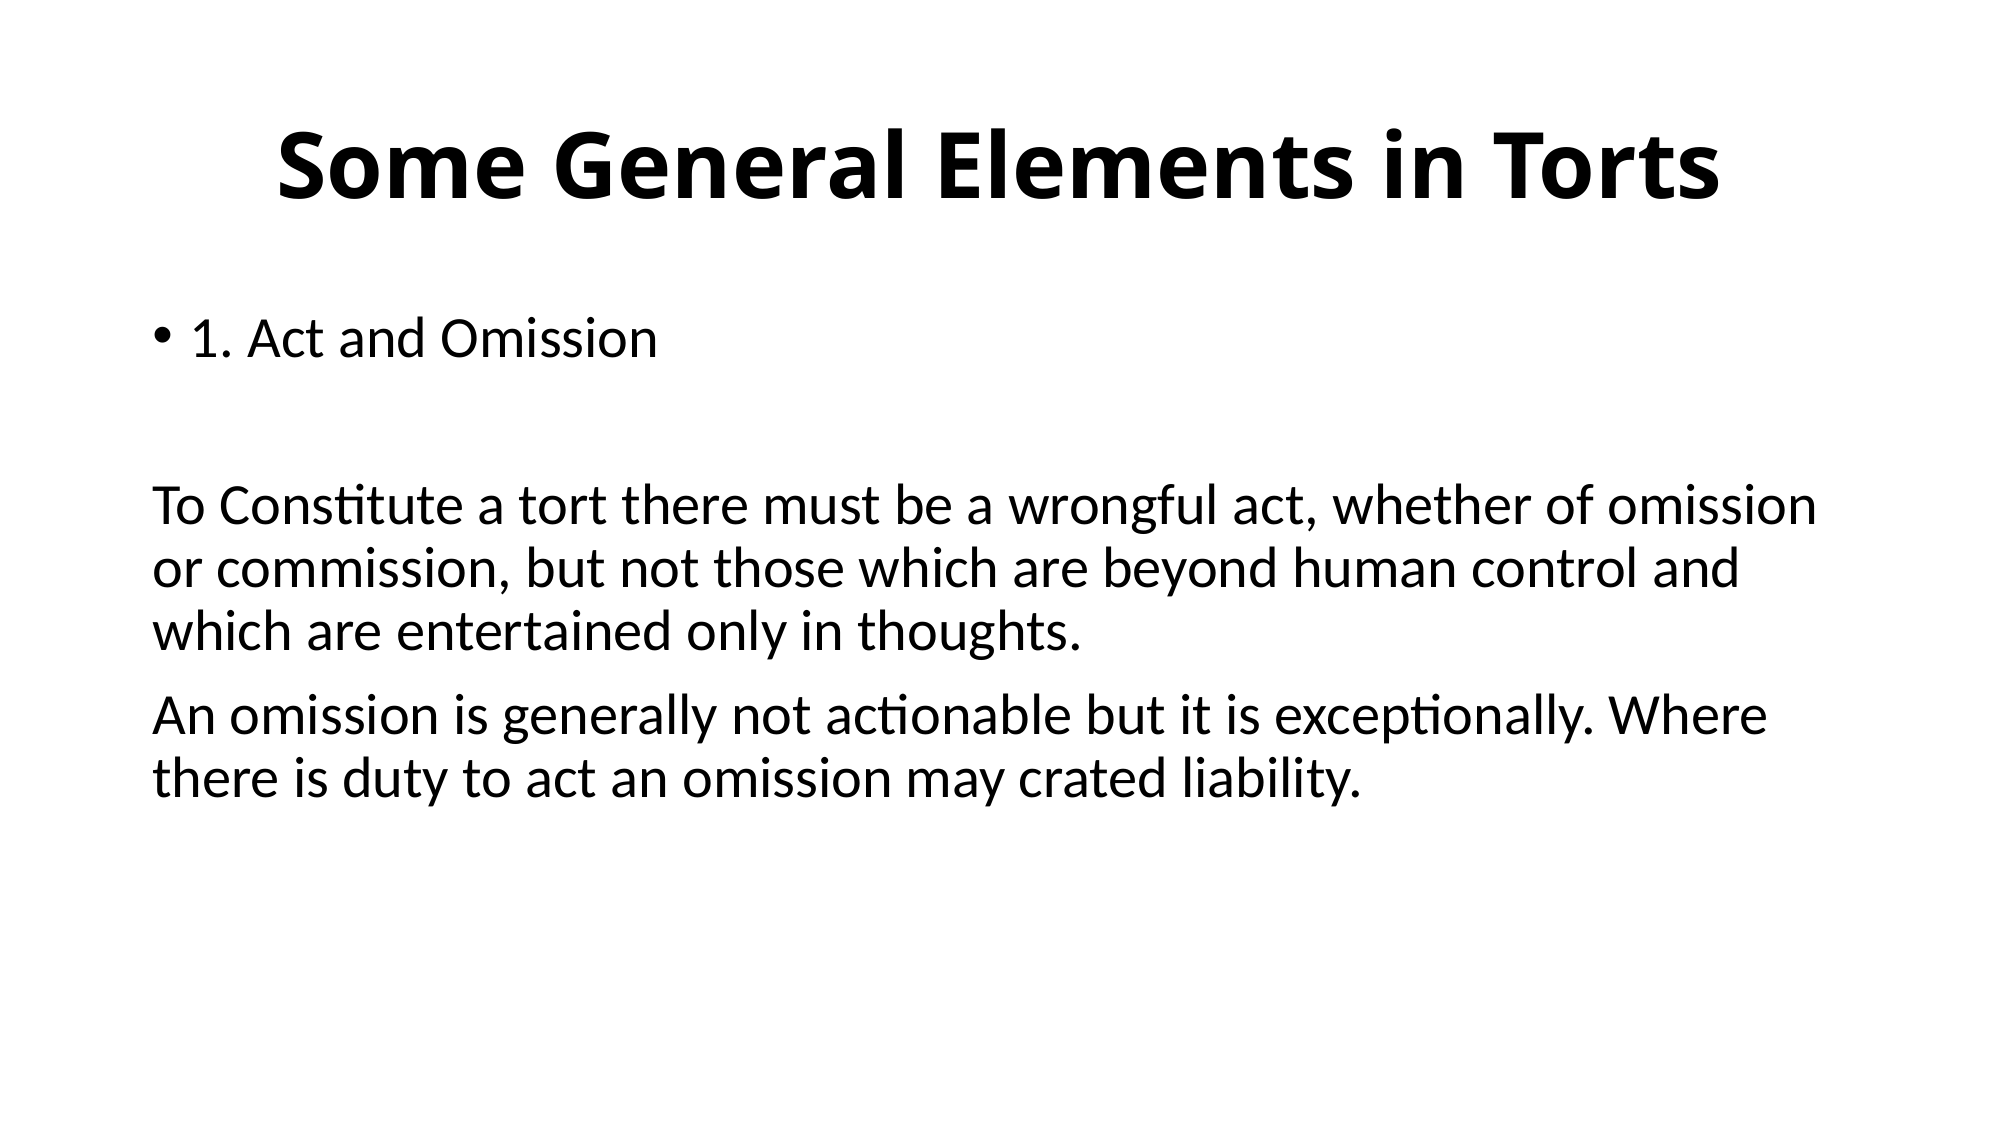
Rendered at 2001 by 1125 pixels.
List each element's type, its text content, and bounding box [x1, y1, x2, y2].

title Some General Elements in Torts [137, 59, 1863, 278]
list 1. Act and Omission To Constitute a tort there must be a wrongful act, whether of omission or commission, but not those which are beyond human control and which are entertained only in thoughts. An omission is generally not actionable but it is exceptionally. Where there is duty to act an omission may crated liability. [137, 299, 1863, 1014]
